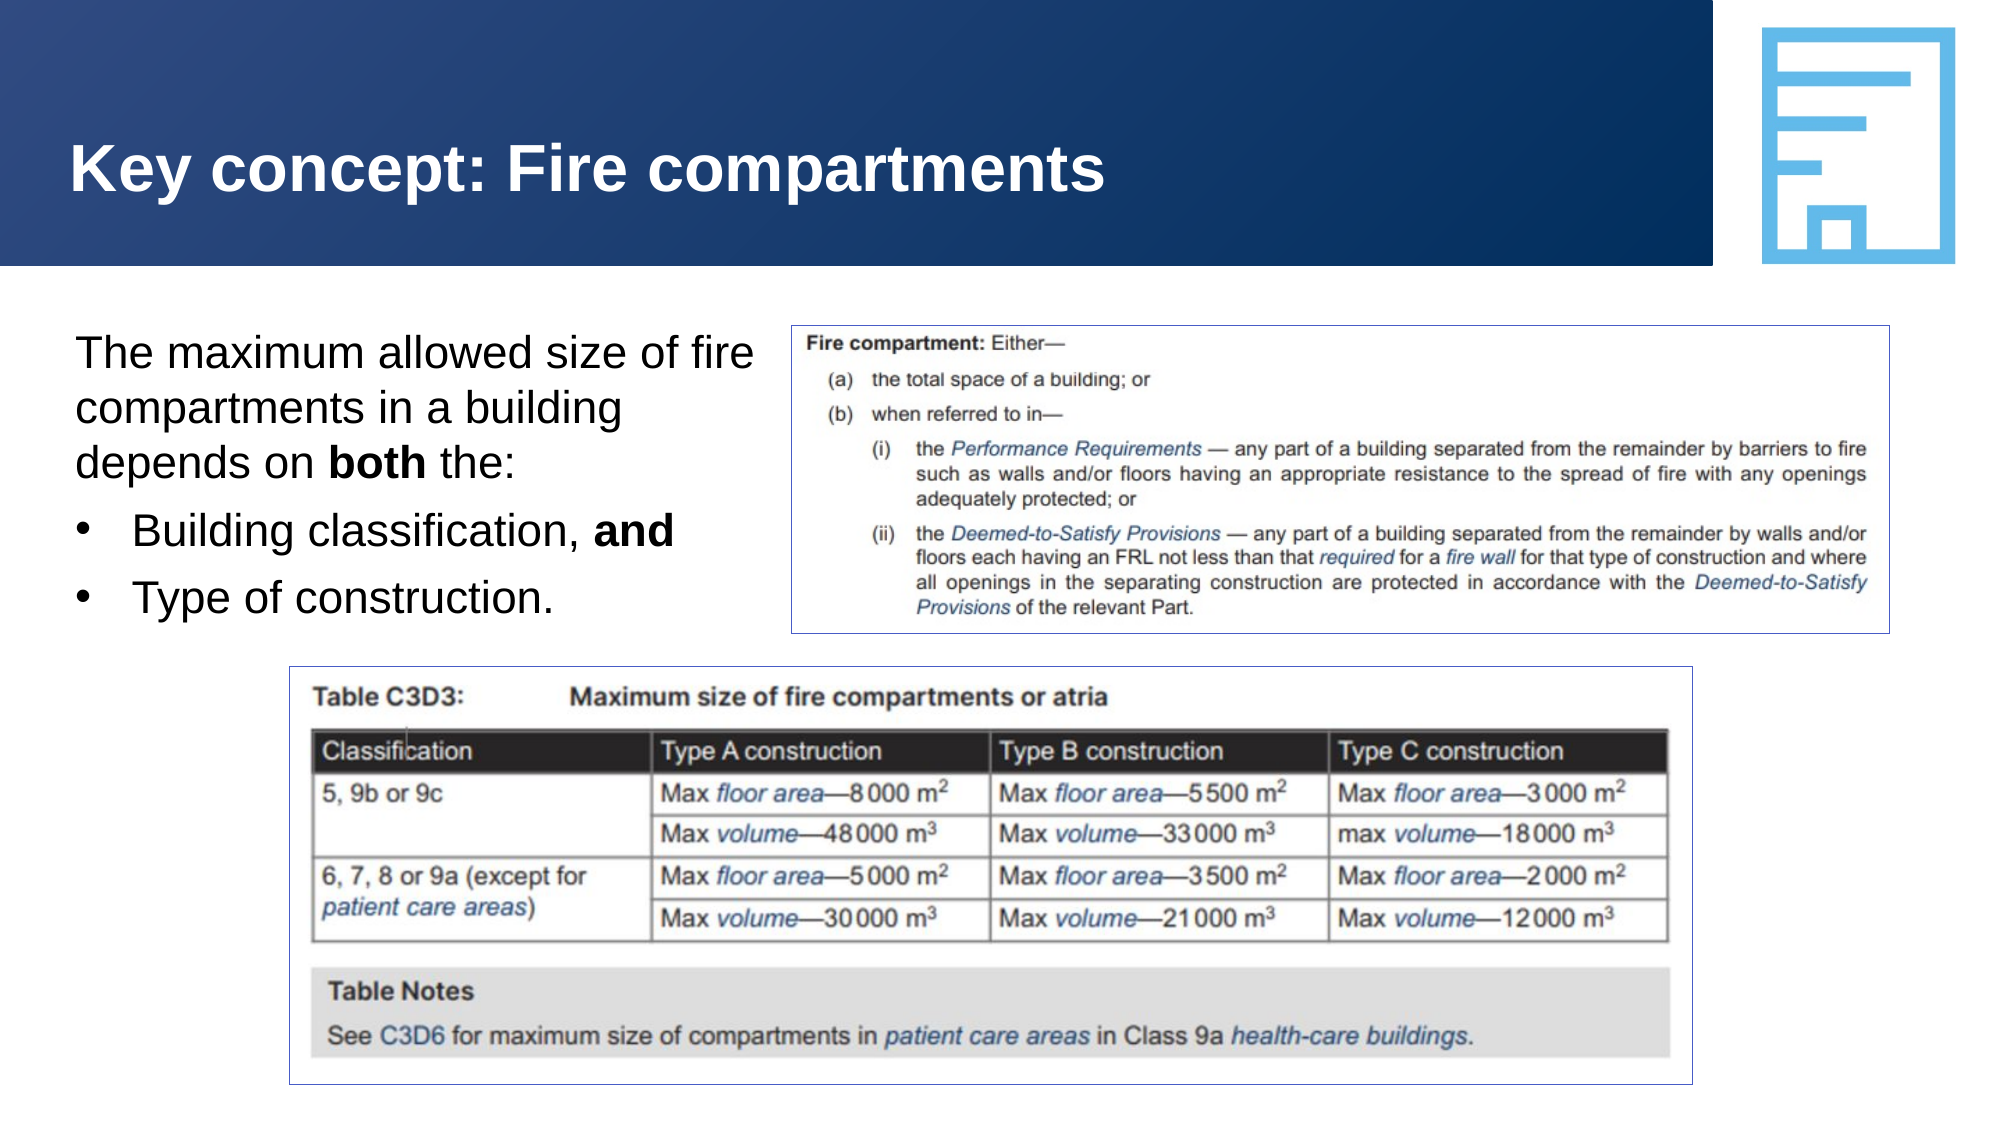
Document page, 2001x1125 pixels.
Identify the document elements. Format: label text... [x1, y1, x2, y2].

picture [791, 325, 1890, 634]
picture [1724, 12, 1992, 279]
picture [289, 666, 1693, 1085]
list Key concept: Fire compartments [54, 51, 1591, 213]
text_box The maximum allowed size of fire compartments in a building depends on both the: Building classification, and Type of construction. [60, 315, 870, 631]
